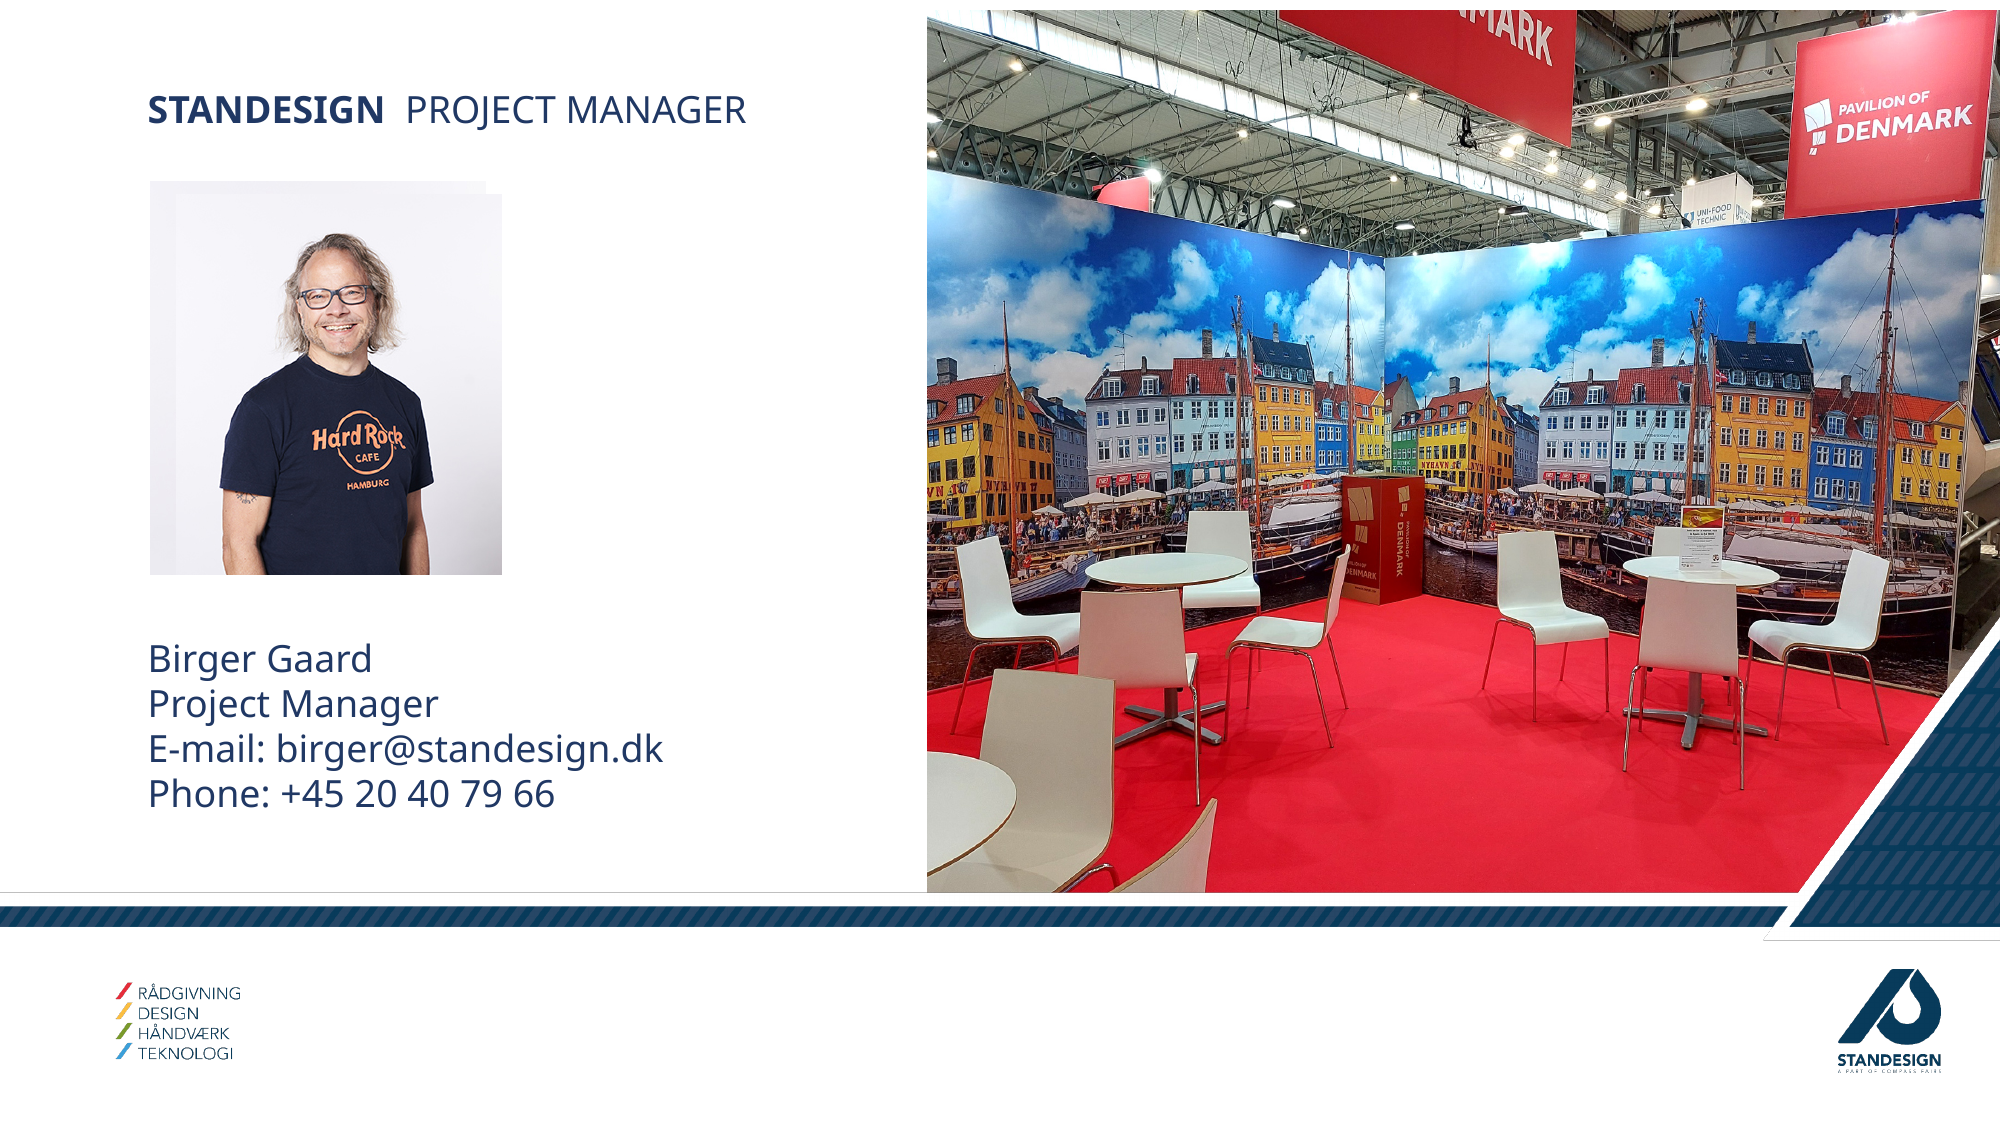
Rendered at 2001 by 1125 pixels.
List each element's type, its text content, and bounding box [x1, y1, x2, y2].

text_box STANDESIGN PROJECT MANAGER [132, 78, 927, 139]
text_box [0, 616, 2000, 1125]
picture [927, 10, 2000, 922]
text_box Birger Gaard Project Manager E-mail: birger@standesign.dk Phone: +45 20 40 79 66 [132, 627, 811, 823]
picture [150, 181, 502, 575]
